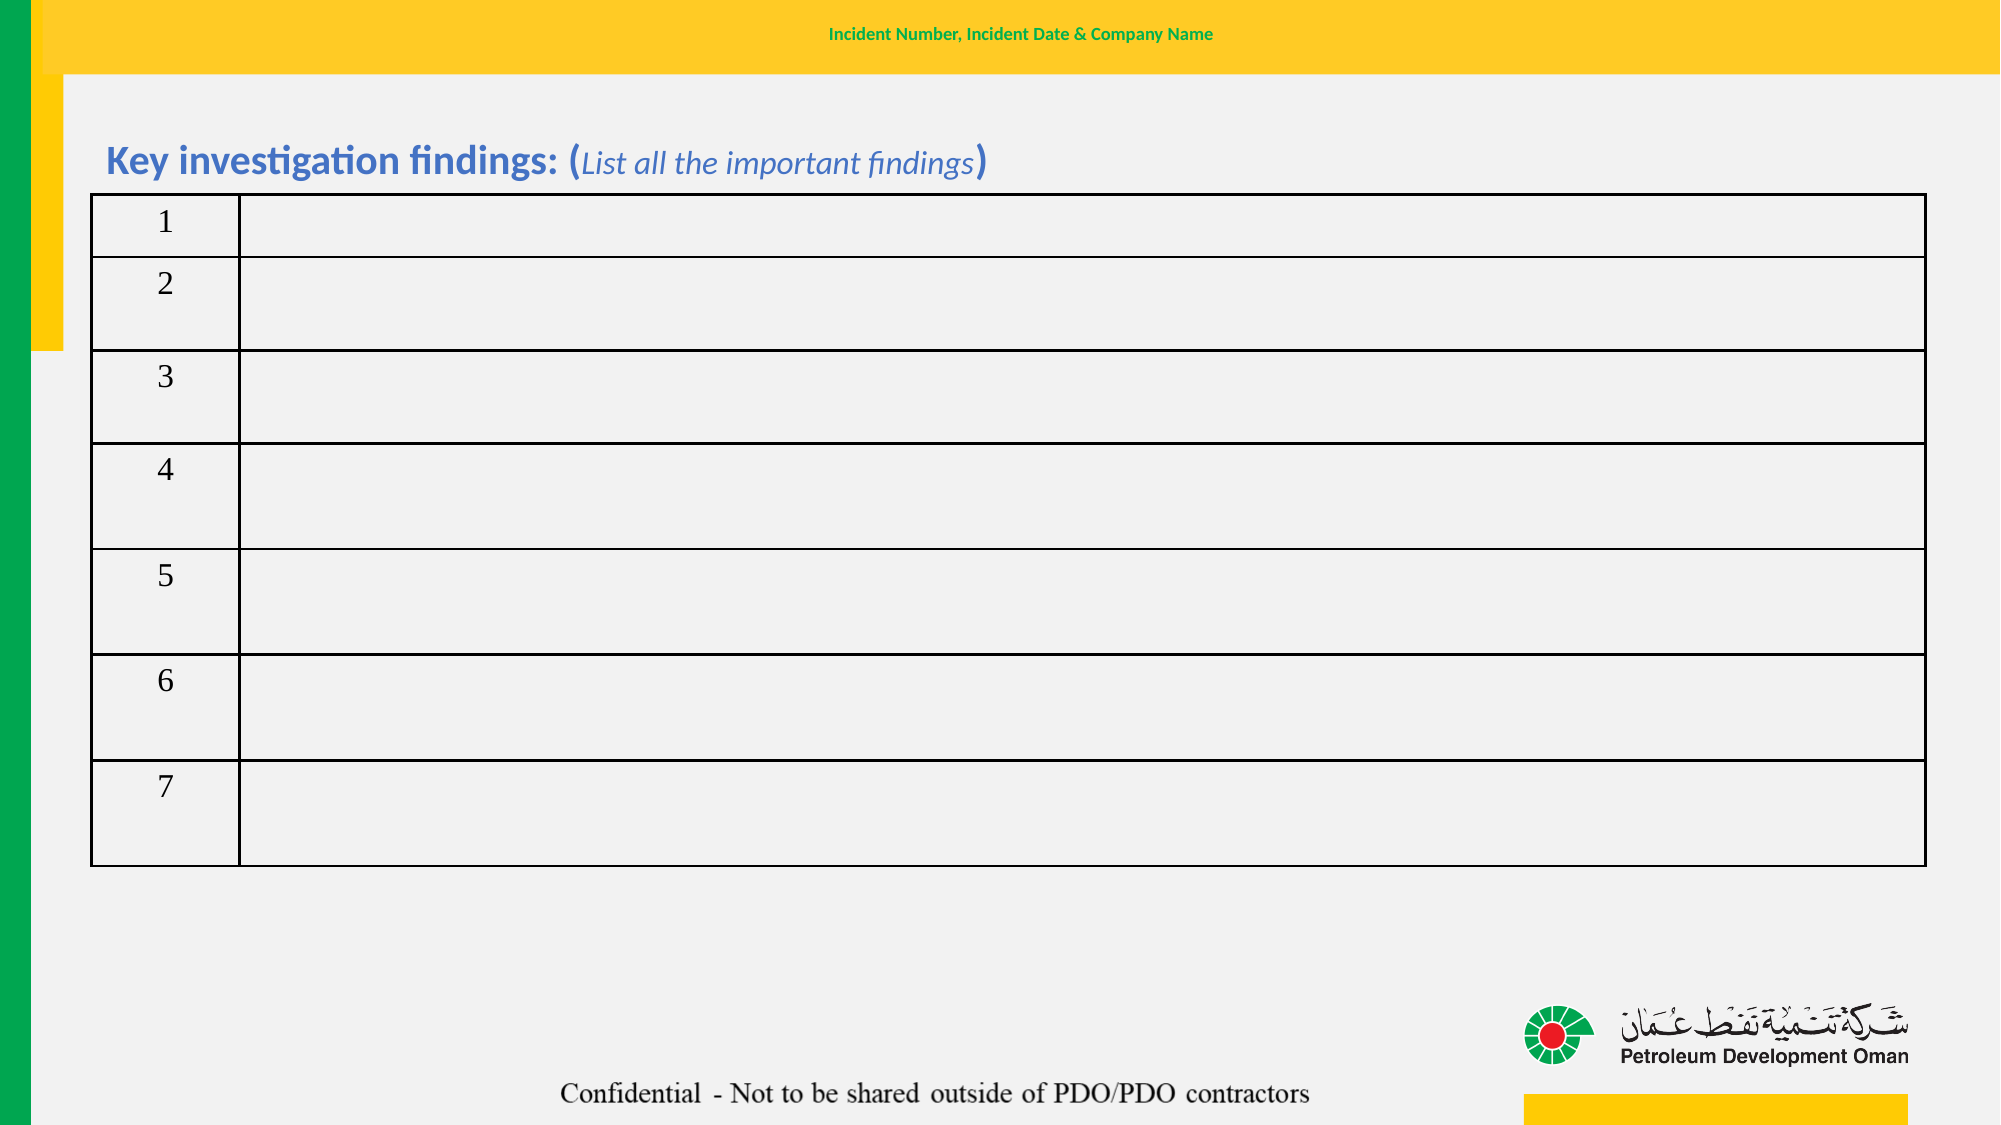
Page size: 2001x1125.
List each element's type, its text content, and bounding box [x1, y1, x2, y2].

table_cell [241, 352, 1924, 442]
table_cell [241, 550, 1924, 653]
picture [1523, 1003, 1908, 1067]
table_cell 2 [93, 258, 238, 349]
title Incident Number, Incident Date & Company Name [42, 0, 2000, 75]
text_box Key investigation findings: (List all the important findings) [91, 125, 1463, 193]
table_cell 3 [93, 352, 238, 442]
table_cell [241, 656, 1924, 759]
table_cell 4 [93, 445, 238, 548]
picture [476, 1065, 1394, 1125]
table_cell [241, 445, 1924, 548]
table_cell [241, 762, 1924, 865]
table_cell 5 [93, 550, 238, 653]
table_cell 6 [93, 656, 238, 759]
table_cell 7 [93, 762, 238, 865]
table_header 1 [93, 196, 238, 256]
table_cell [241, 258, 1924, 349]
table_header [241, 196, 1924, 256]
